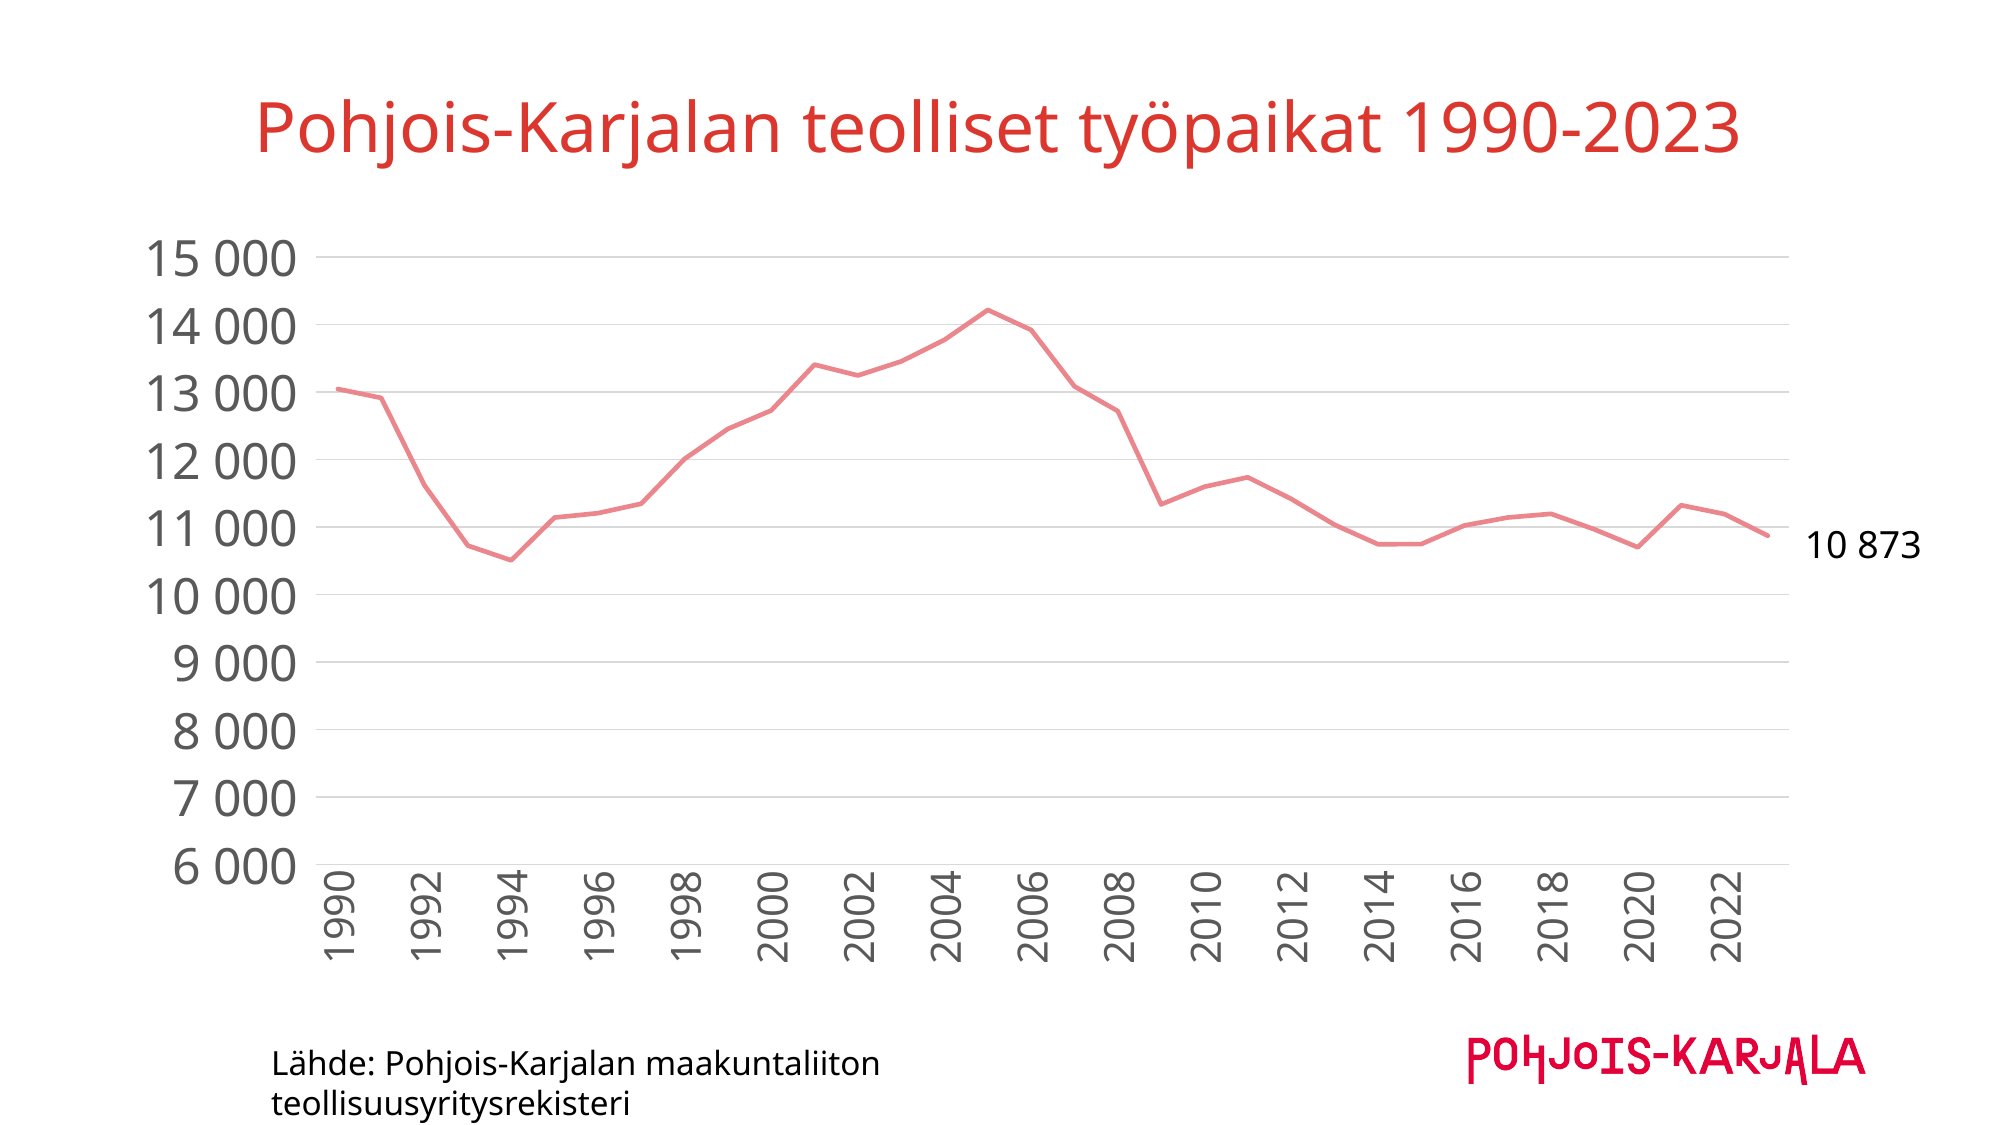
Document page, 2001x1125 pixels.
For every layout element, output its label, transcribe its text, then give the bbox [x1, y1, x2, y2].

text_box Lähde: Pohjois-Karjalan maakuntaliiton teollisuusyritysrekisteri [256, 1035, 1187, 1125]
text_box 10 873 [1891, 513, 1952, 573]
chart [109, 37, 1891, 1035]
picture [1468, 1035, 1866, 1085]
